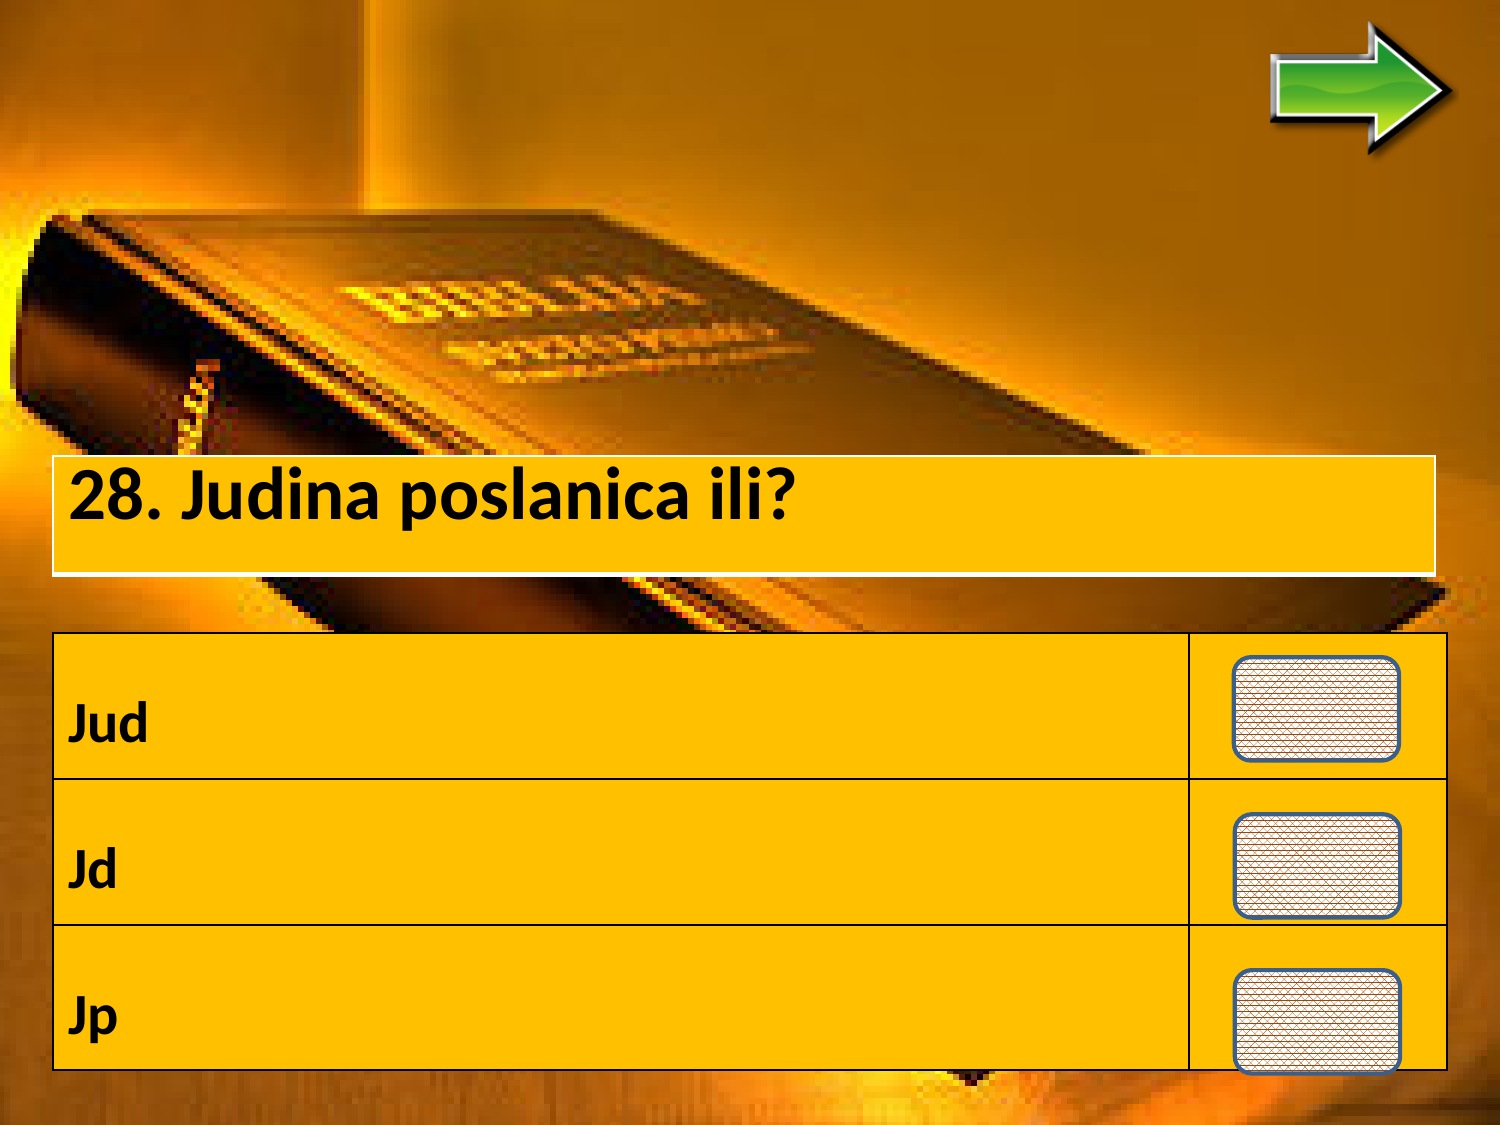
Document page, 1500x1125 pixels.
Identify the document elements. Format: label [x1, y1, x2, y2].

picture [1267, 0, 1459, 186]
picture [1222, 798, 1389, 934]
picture [1263, 975, 1357, 1068]
list [0, 0, 1500, 1125]
picture [1258, 668, 1351, 761]
